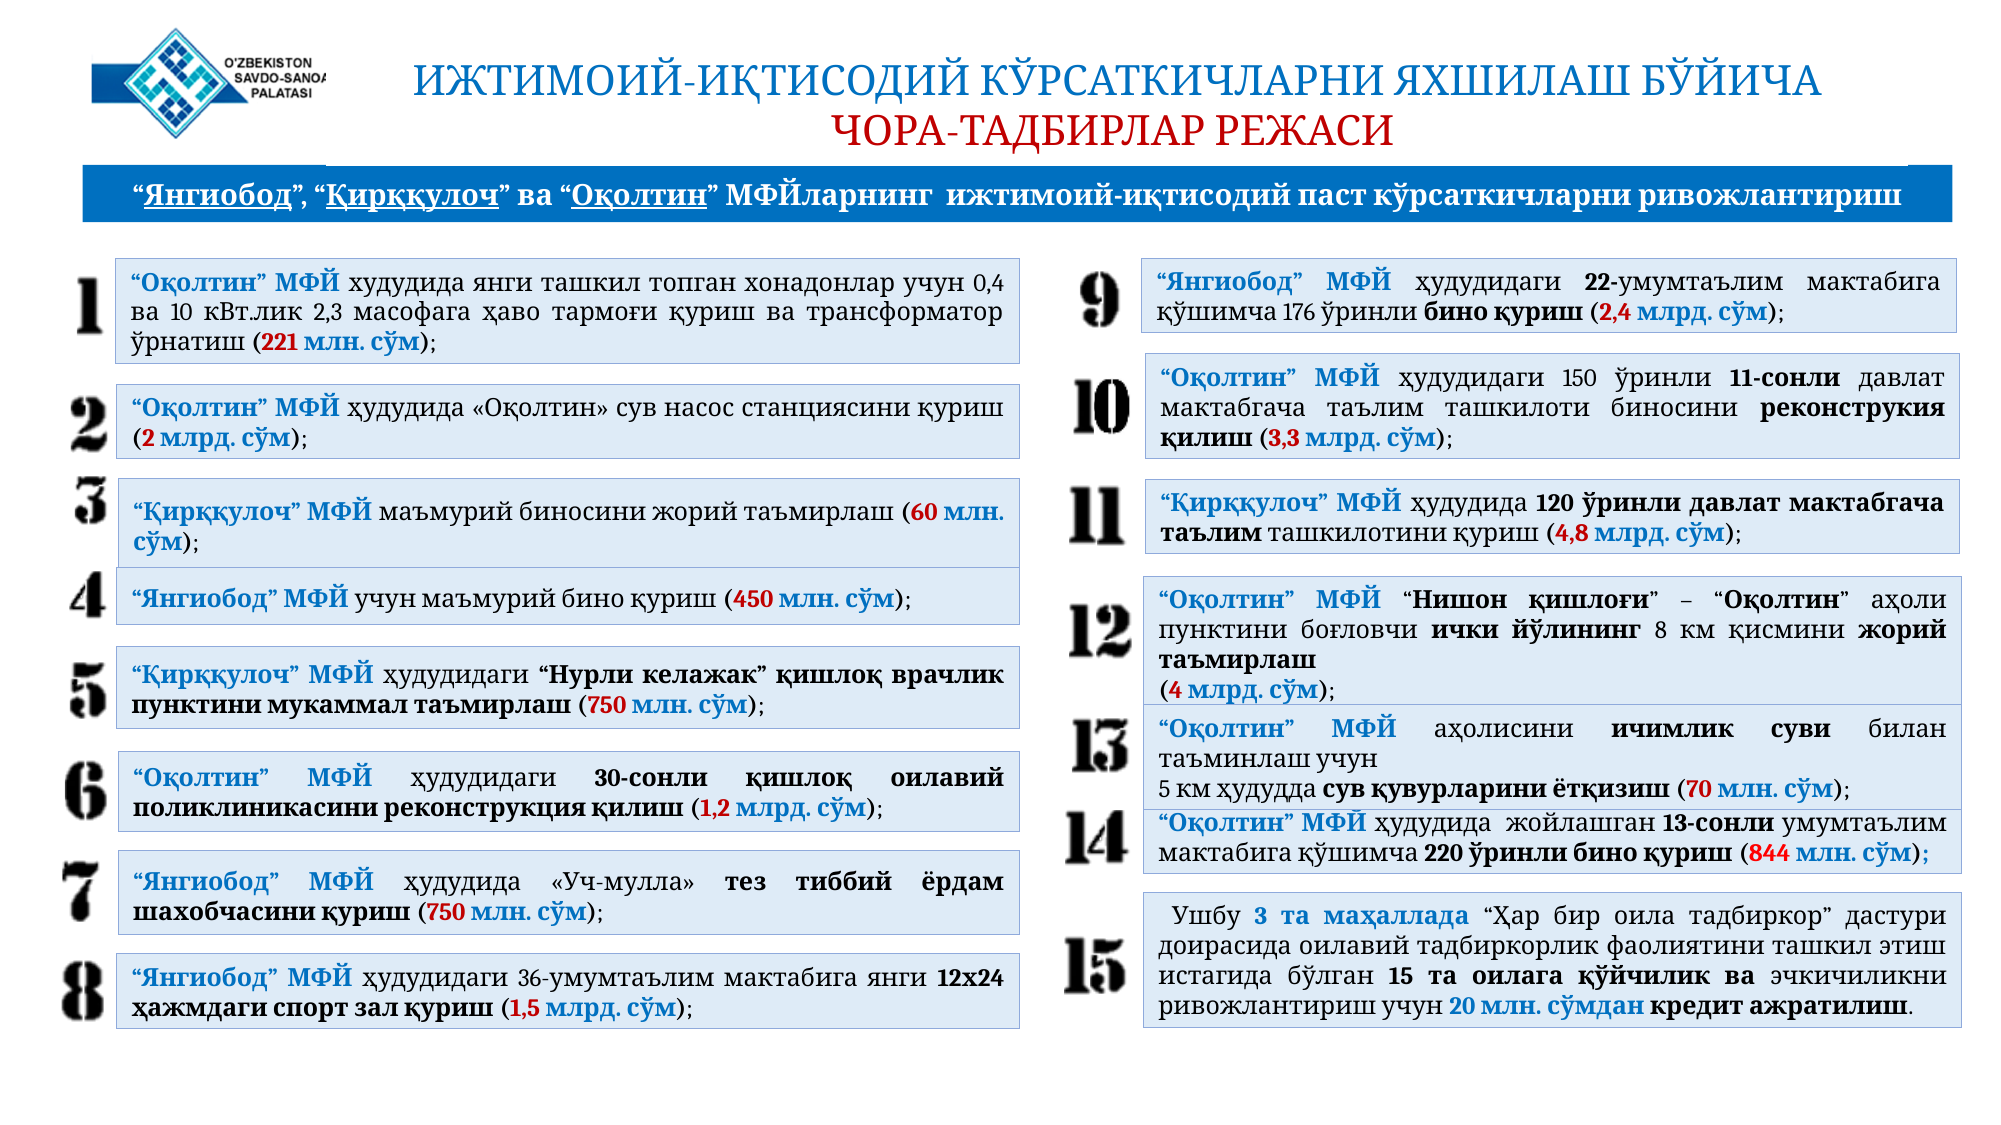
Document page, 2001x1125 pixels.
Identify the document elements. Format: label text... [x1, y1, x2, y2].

text_box “Оқолтин” МФЙ ҳудудида «Оқолтин» сув насос станциясини қуриш (2 млрд. сўм); [116, 384, 1020, 459]
picture [64, 760, 108, 821]
text_box “Янгиобод” МФЙ ҳудудидаги 22-умумтаълим мактабига қўшимча 176 ўринли бино қуриш (2,4 млрд. сўм); [1141, 258, 1957, 333]
text_box “Оқолтин” МФЙ худудида янги ташкил топган хонадонлар учун 0,4 ва 10 кВт.лик 2,3 масофага ҳаво тармоғи қуриш ва трансформатор ўрнатиш (221 млн. сўм); [115, 258, 1020, 364]
text_box “Оқолтин” МФЙ аҳолисини ичимлик суви билан таъминлаш учун 5 км ҳудудда сув қувурларини ётқизиш (70 млн. сўм); [1143, 704, 1962, 810]
picture [1064, 935, 1127, 995]
text_box ИЖТИМОИЙ-ИҚТИСОДИЙ КЎРСАТКИЧЛАРНИ ЯХШИЛАШ БЎЙИЧА ЧОРА-ТАДБИРЛАР РЕЖАСИ [326, 42, 1908, 166]
picture [91, 24, 343, 139]
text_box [1073, 378, 1131, 435]
picture [76, 276, 106, 336]
picture [61, 960, 104, 1022]
text_box “Оқолтин” МФЙ ҳудудидаги 150 ўринли 11-сонли давлат мактабгача таълим ташкилоти биносини реконструкия қилиш (3,3 млрд. сўм); [1145, 353, 1960, 459]
text_box “Янгиобод” МФЙ учун маъмурий бино қуриш (450 млн. сўм); [116, 567, 1020, 625]
text_box “Қирққулоч” МФЙ ҳудудида 120 ўринли давлат мактабгача таълим ташкилотини қуриш (4,8 млрд. сўм); [1145, 479, 1960, 554]
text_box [1065, 809, 1132, 869]
text_box “Янгиобод” МФЙ ҳудудидаги 36-умумтаълим мактабига янги 12х24 ҳажмдаги спорт зал қуриш (1,5 млрд. сўм); [116, 953, 1020, 1029]
text_box “Оқолтин” МФЙ ҳудудидаги 30-сонли қишлоқ оилавий поликлиникасини реконструкция қилиш (1,2 млрд. сўм); [118, 751, 1020, 832]
text_box “Оқолтин” МФЙ “Нишон қишлоғи” – “Оқолтин” аҳоли пунктини боғловчи ички йўлининг 8 км қисмини жорий таъмирлаш (4 млрд. сўм); [1143, 576, 1962, 704]
text_box “Қирққулоч” МФЙ маъмурий биносини жорий таъмирлаш (60 млн. сўм); [118, 478, 1020, 567]
picture [69, 662, 108, 719]
text_box “Янгиобод” МФЙ ҳудудида «Уч-мулла» тез тиббий ёрдам шахобчасини қуриш (750 млн. сўм); [118, 850, 1020, 935]
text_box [1069, 485, 1128, 546]
text_box “Янгиобод”, “Қирққулоч” ва “Оқолтин” МФЙларнинг ижтимоий-иқтисодий паст кўрсаткичларни ривожлантириш [82, 164, 1953, 223]
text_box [1071, 717, 1130, 773]
picture [69, 571, 109, 623]
text_box “Оқолтин” МФЙ ҳудудида жойлашган 13-сонли умумтаълим мактабига қўшимча 220 ўринли бино қуриш (844 млн. сўм); [1143, 810, 1962, 874]
text_box “Қирққулоч” МФЙ ҳудудидаги “Нурли келажак” қишлоқ врачлик пунктини мукаммал таъмирлаш (750 млн. сўм); [116, 646, 1020, 729]
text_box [1069, 603, 1132, 659]
picture [70, 395, 108, 453]
text_box Ушбу 3 та маҳаллада “Ҳар бир оила тадбиркор” дастури доирасида оилавий тадбиркорлик фаолиятини ташкил этиш истагида бўлган 15 та оилага қўйчилик ва эчкичиликни ривожлантириш учун 20 млн. сўмдан кредит ажратилиш. [1143, 892, 1962, 1028]
picture [1079, 271, 1122, 328]
picture [61, 860, 100, 922]
picture [74, 476, 108, 525]
